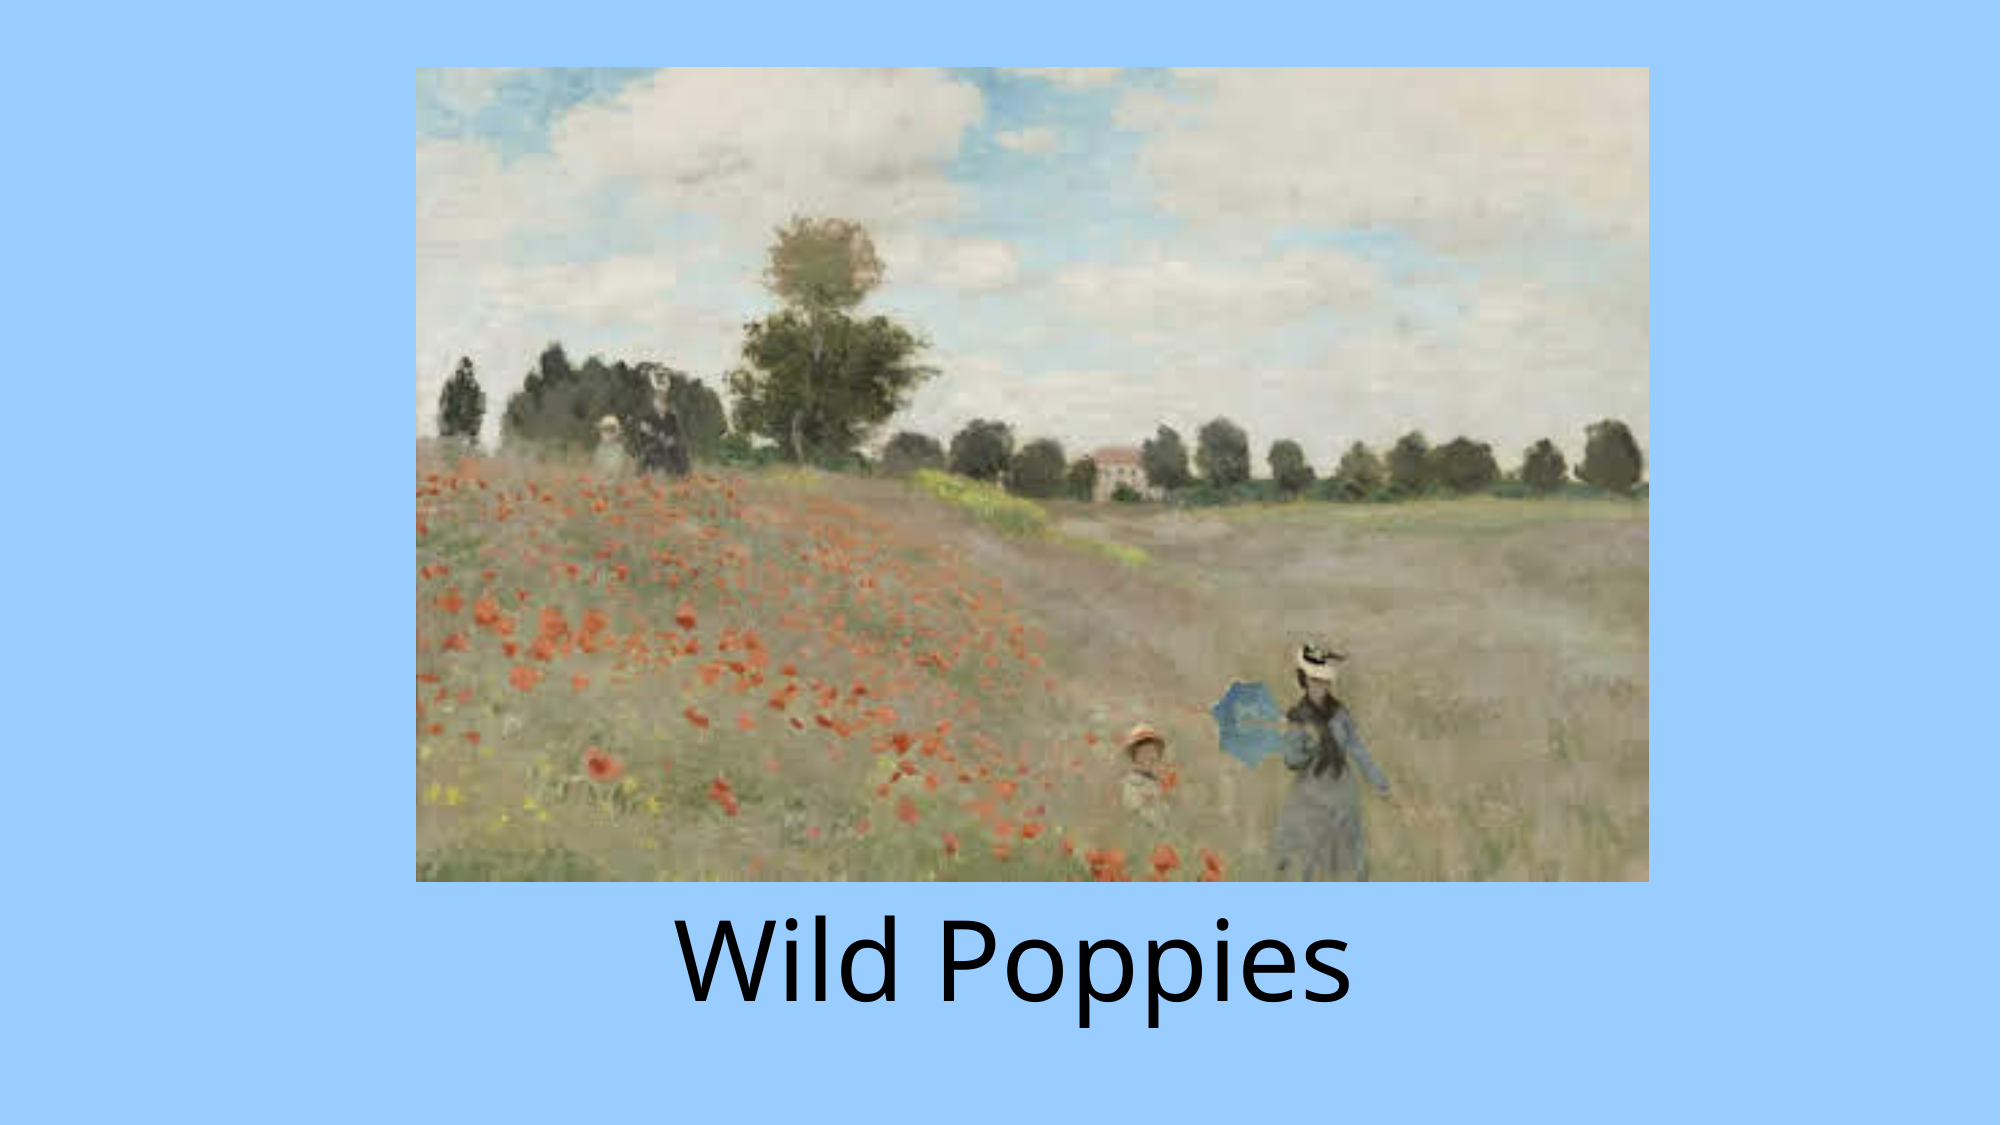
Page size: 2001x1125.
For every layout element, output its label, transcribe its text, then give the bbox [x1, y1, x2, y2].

text_box Wild Poppies [332, 881, 1697, 1032]
picture [416, 67, 1649, 882]
